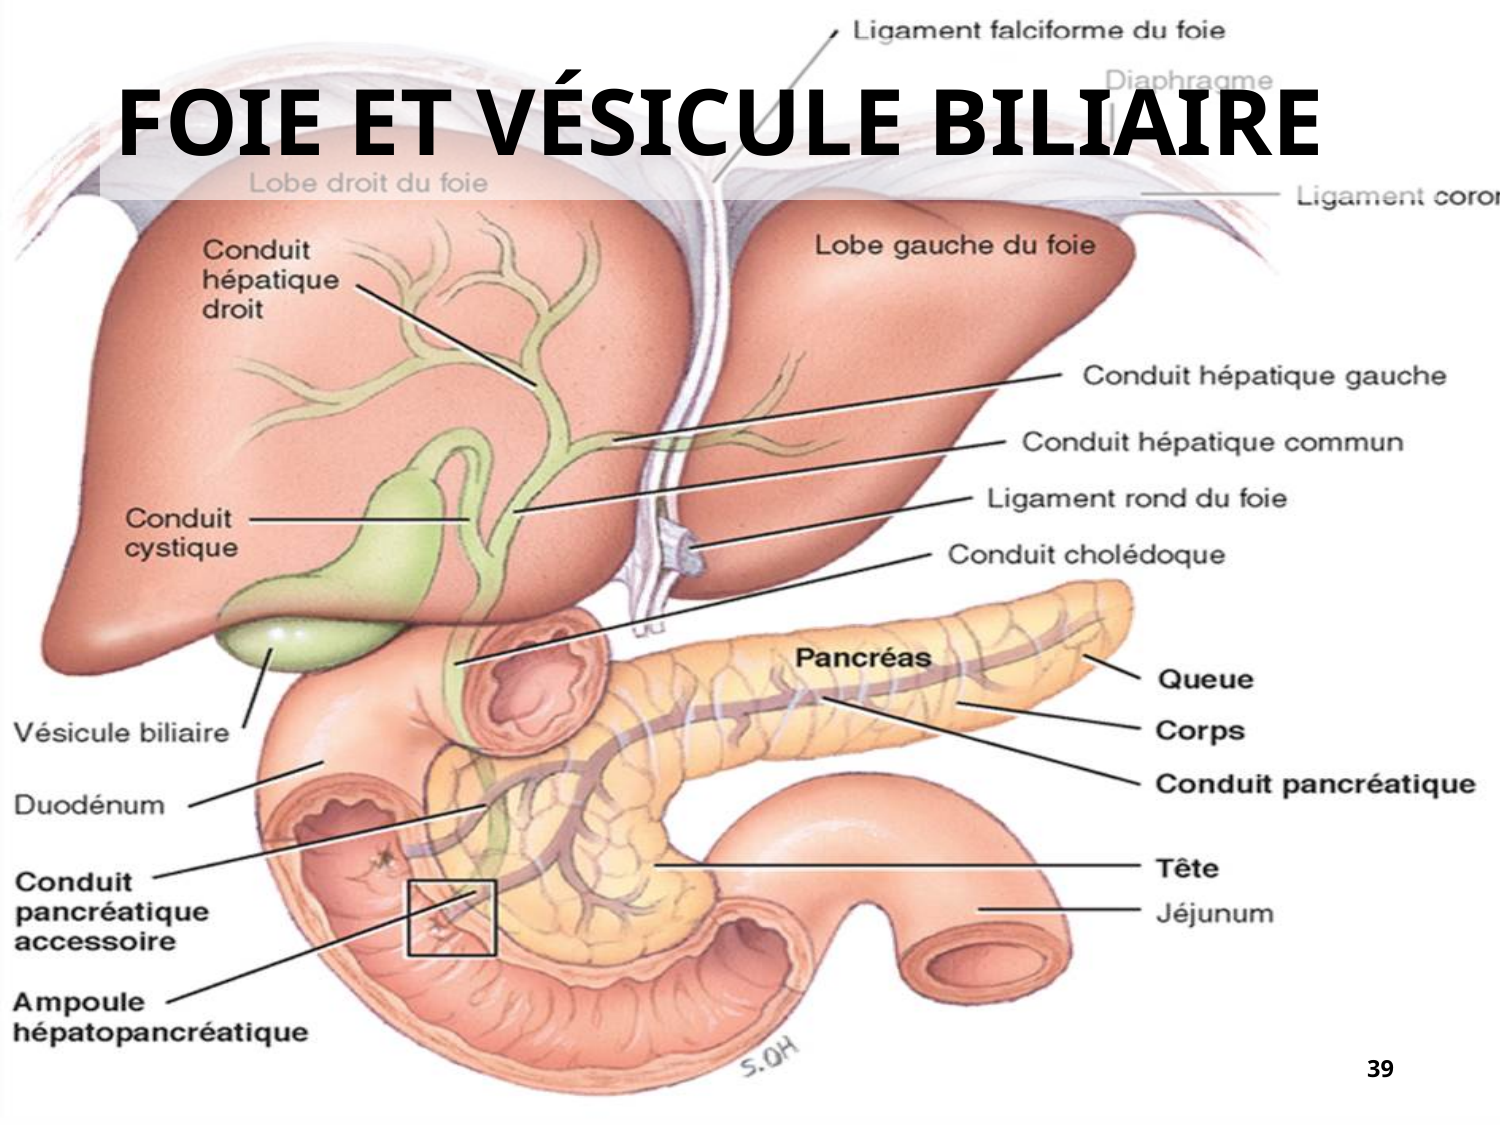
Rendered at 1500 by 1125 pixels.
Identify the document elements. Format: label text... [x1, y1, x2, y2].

title Foie et vésicule biliaire [99, 37, 1438, 200]
text_box 39 [1352, 1046, 1464, 1094]
picture [0, 0, 1500, 1125]
